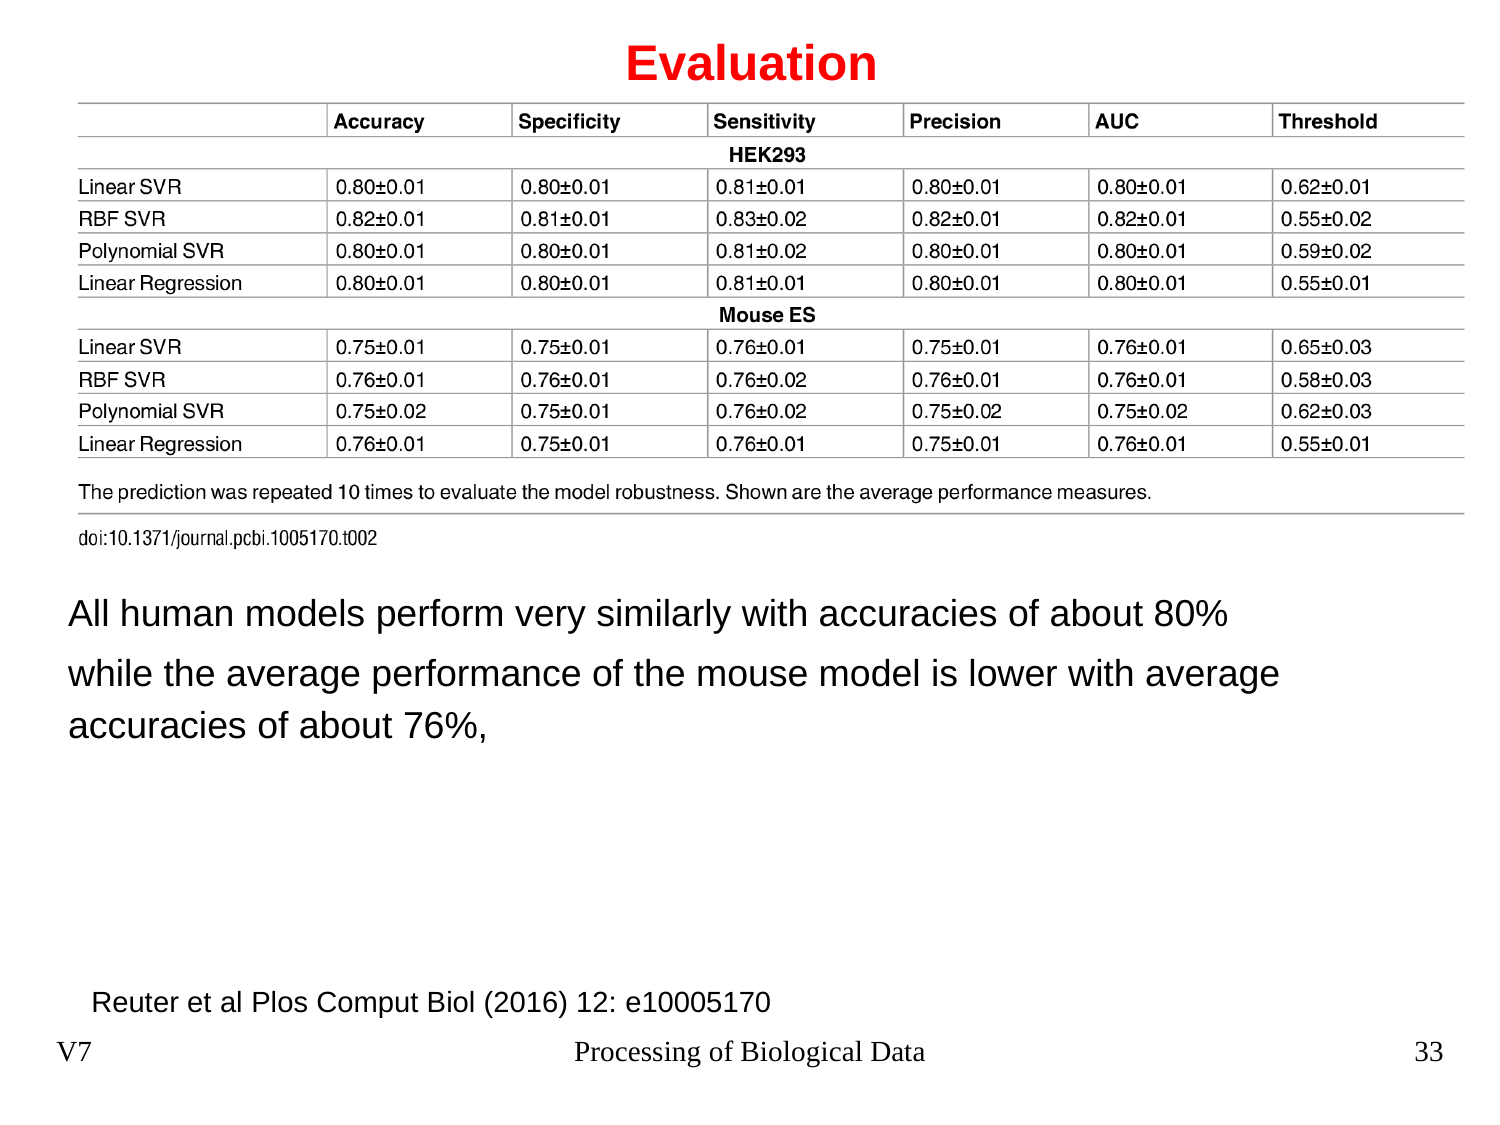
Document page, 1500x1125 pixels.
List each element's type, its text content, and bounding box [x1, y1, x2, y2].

slide_number 33 [1074, 1024, 1460, 1101]
text_box Reuter et al Plos Comput Biol (2016) 12: e10005170 [76, 975, 892, 1026]
footer Processing of Biological Data [512, 1024, 988, 1101]
list All human models perform very similarly with accuracies of about 80% while the average performance of the mouse model is lower with average accuracies of about 76%, [53, 574, 1427, 965]
title Evaluation [76, 19, 1427, 100]
slide_number V7 [40, 1024, 426, 1101]
picture [76, 100, 1466, 551]
